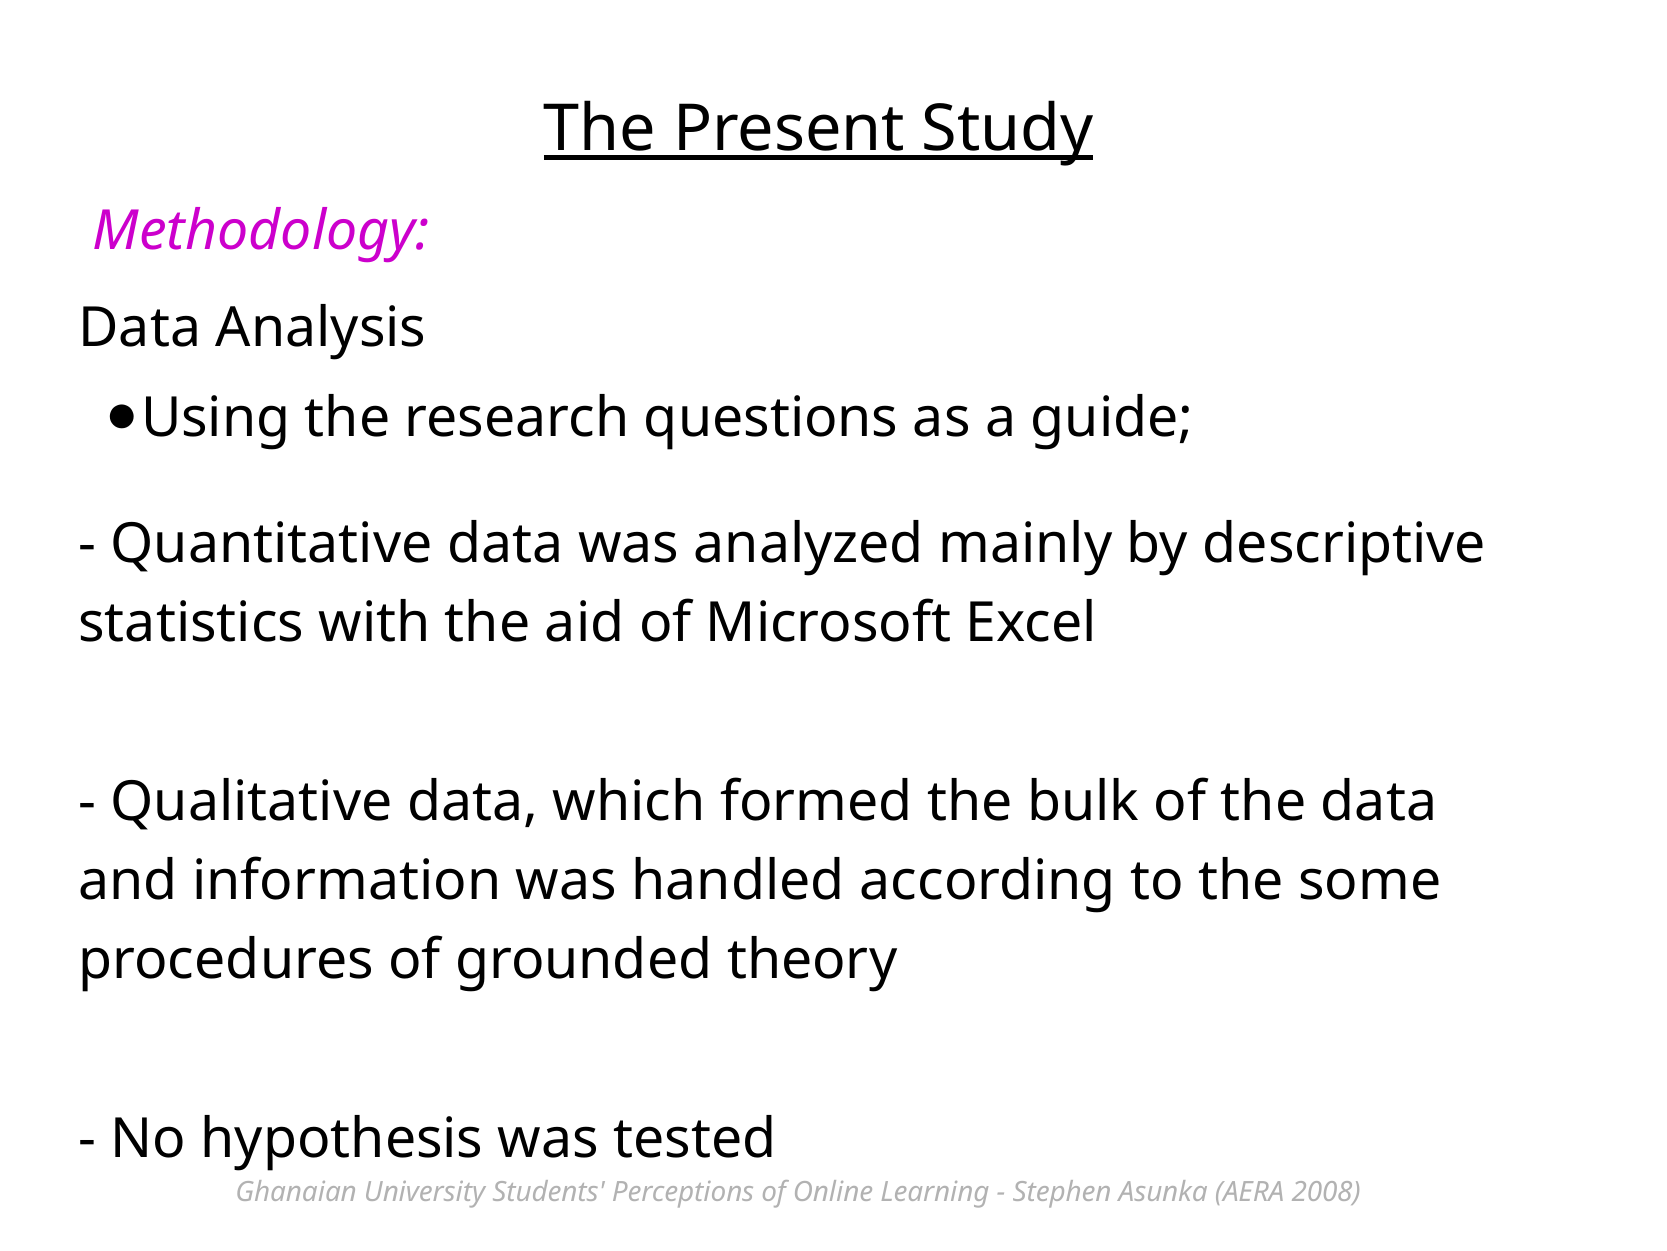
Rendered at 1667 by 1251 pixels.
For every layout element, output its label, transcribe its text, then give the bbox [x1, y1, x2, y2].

text_box The Present Study [197, 63, 1441, 155]
text_box Methodology: [86, 175, 1538, 255]
text_box Ghanaian University Students' Perceptions of Online Learning - Stephen Asunka (AERA 2008) [141, 1161, 1454, 1213]
list Data Analysis Using the research questions as a guide; - Quantitative data was analyzed mainly by descriptive statistics with the aid of Microsoft Excel - Qualitative data, which formed the bulk of the data and information was handled according to the some procedures of grounded theory - No hypothesis was tested [72, 272, 1552, 1116]
